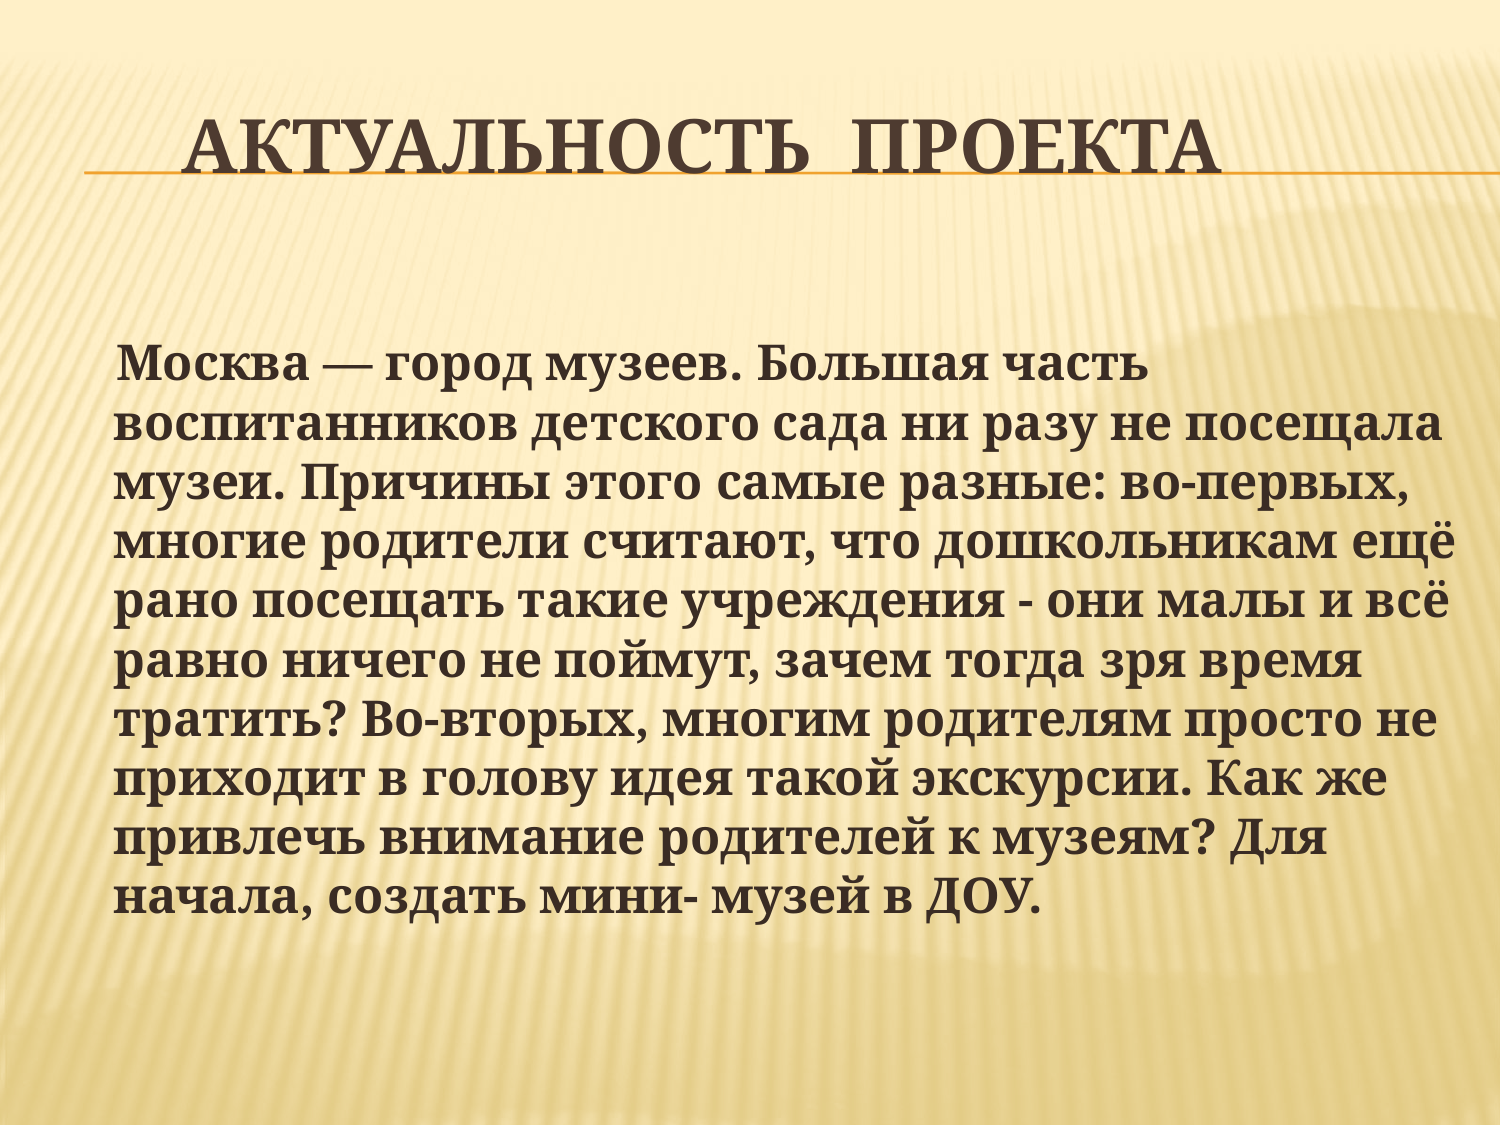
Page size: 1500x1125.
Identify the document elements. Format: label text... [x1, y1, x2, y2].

title Актуальность проекта [50, 75, 1475, 213]
list Москва — город музеев. Большая часть воспитанников детского сада ни разу не посещала музеи. Причины этого самые разные: во-первых, многие родители считают, что дошкольникам ещё рано посещать такие учреждения - они малы и всё равно ничего не поймут, зачем тогда зря время тратить? Во-вторых, многим родителям просто не приходит в голову идея такой экскурсии. Как же привлечь внимание родителей к музеям? Для начала, создать мини- музей в ДОУ. [49, 254, 1476, 998]
